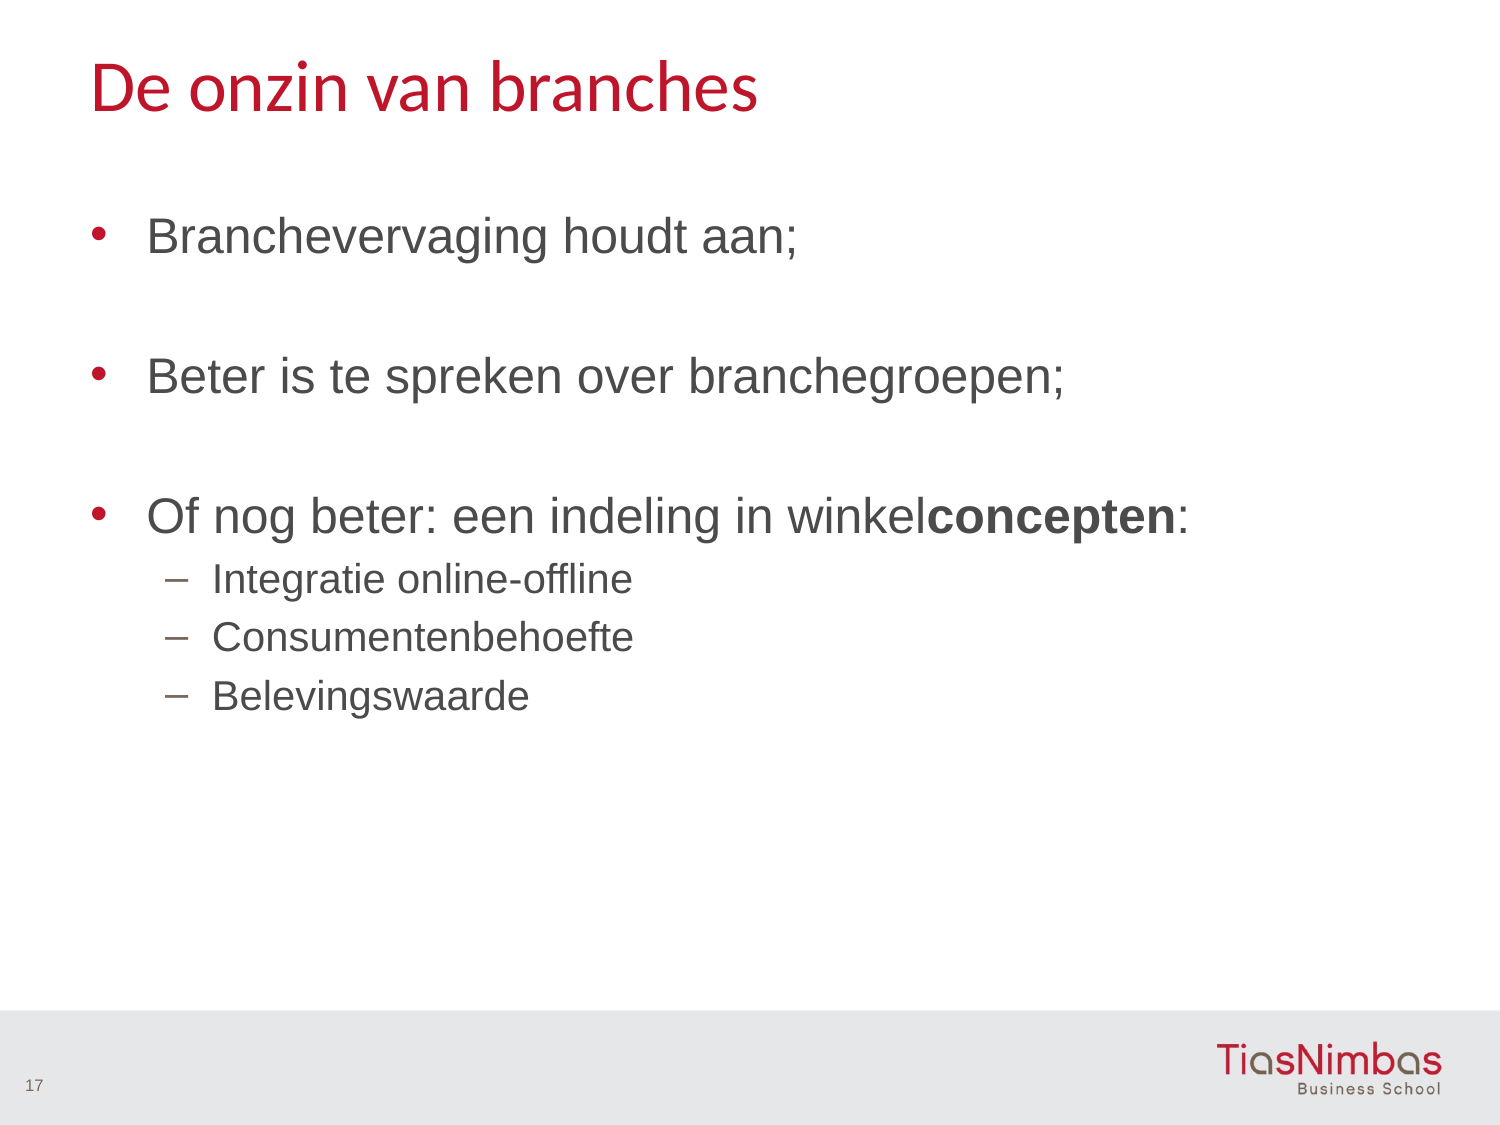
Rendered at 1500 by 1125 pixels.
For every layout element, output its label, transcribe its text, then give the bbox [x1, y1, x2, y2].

slide_number 17 [10, 1055, 89, 1115]
list Branchevervaging houdt aan; Beter is te spreken over branchegroepen; Of nog beter: een indeling in winkelconcepten: Integratie online-offline Consumentenbehoefte Belevingswaarde [75, 196, 1435, 964]
picture [0, 1010, 1500, 1125]
title De onzin van branches [75, 30, 1435, 135]
